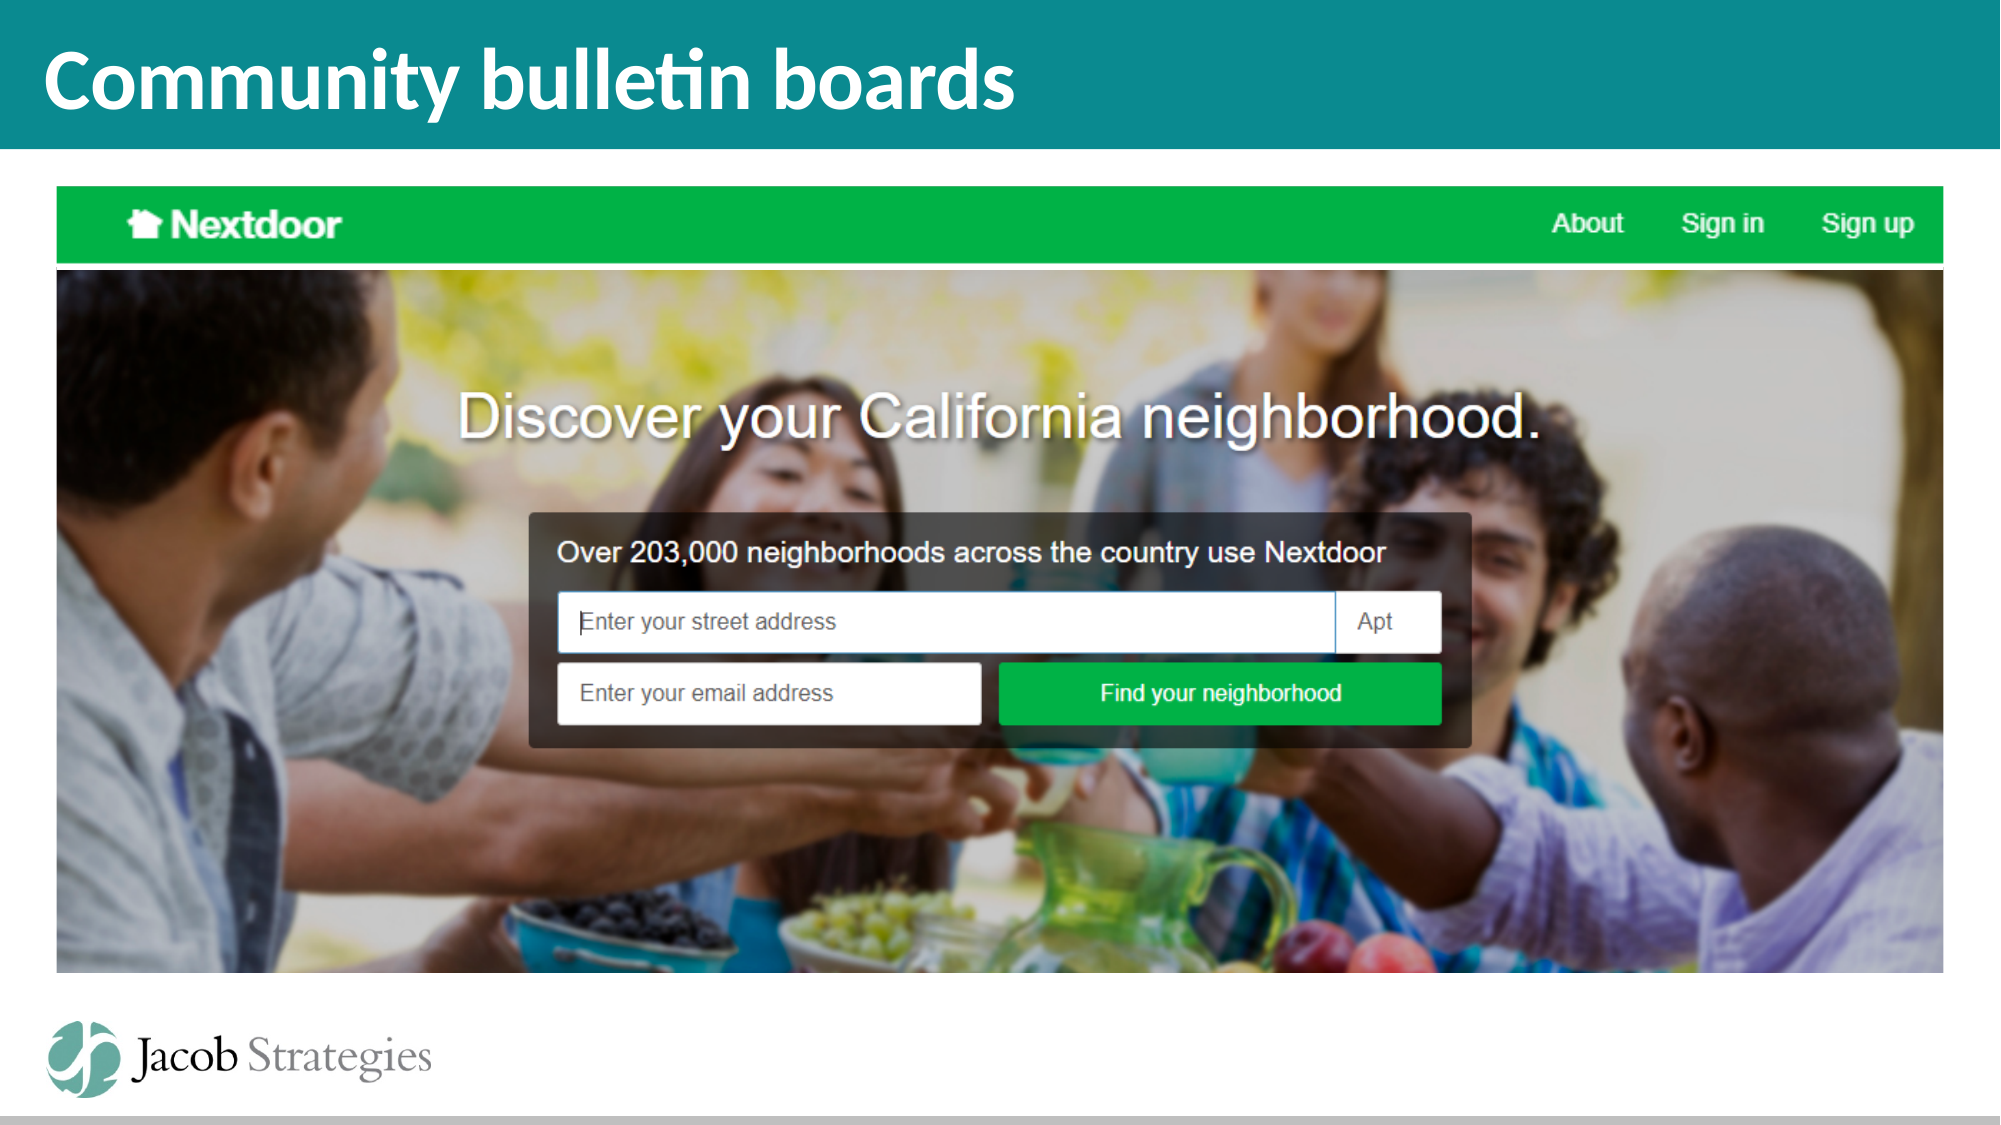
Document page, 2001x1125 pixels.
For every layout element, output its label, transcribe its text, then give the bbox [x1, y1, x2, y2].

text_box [0, 1021, 2000, 1125]
text_box [0, 0, 2000, 150]
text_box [56, 185, 1944, 973]
text_box Community bulletin boards [29, 14, 1895, 135]
